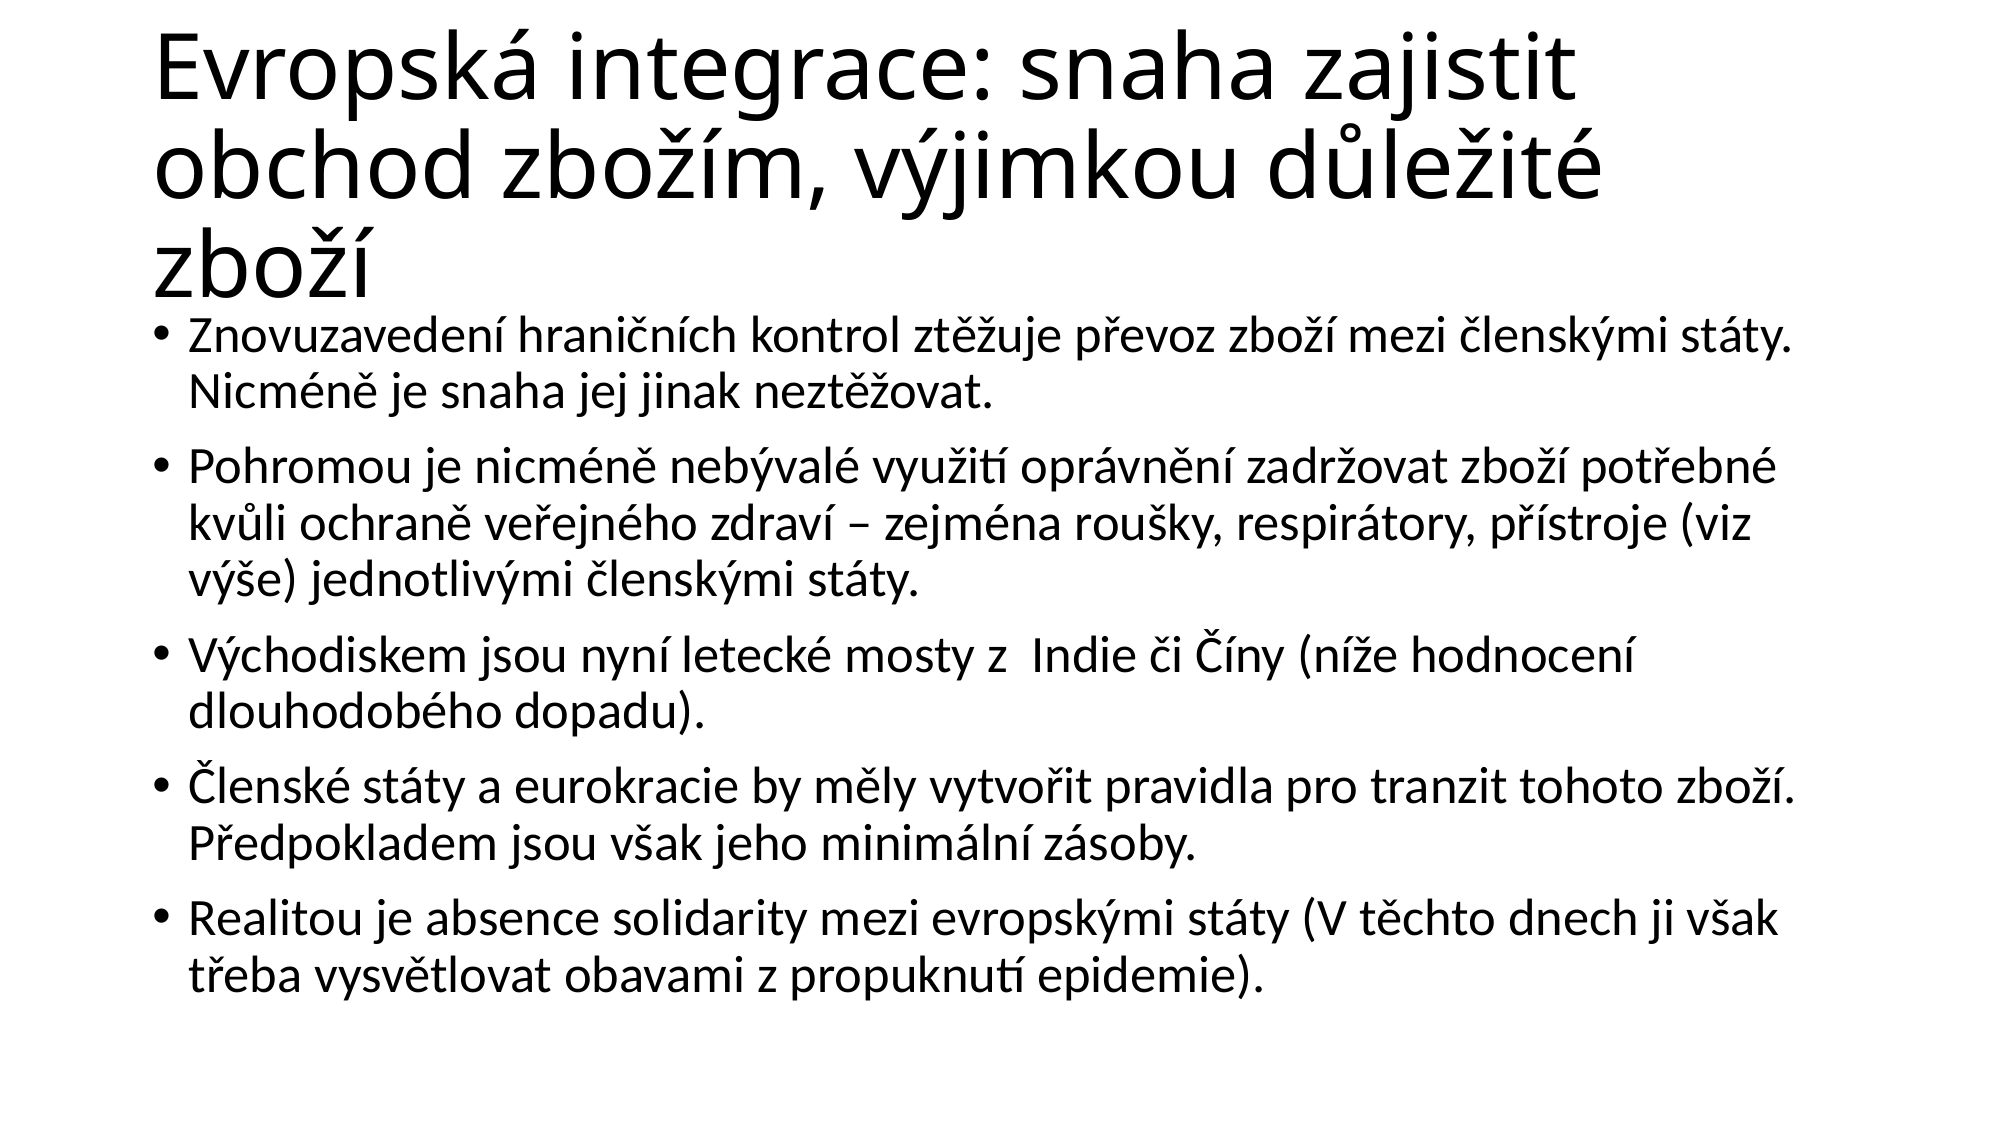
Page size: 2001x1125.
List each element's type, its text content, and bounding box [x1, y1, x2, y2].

title Evropská integrace: snaha zajistit obchod zbožím, výjimkou důležité zboží [137, 59, 1863, 278]
list Znovuzavedení hraničních kontrol ztěžuje převoz zboží mezi členskými státy. Nicméně je snaha jej jinak neztěžovat. Pohromou je nicméně nebývalé využití oprávnění zadržovat zboží potřebné kvůli ochraně veřejného zdraví – zejména roušky, respirátory, přístroje (viz výše) jednotlivými členskými státy. Východiskem jsou nyní letecké mosty z Indie či Číny (níže hodnocení dlouhodobého dopadu). Členské státy a eurokracie by měly vytvořit pravidla pro tranzit tohoto zboží. Předpokladem jsou však jeho minimální zásoby. Realitou je absence solidarity mezi evropskými státy (V těchto dnech ji však třeba vysvětlovat obavami z propuknutí epidemie). [137, 299, 1863, 1014]
